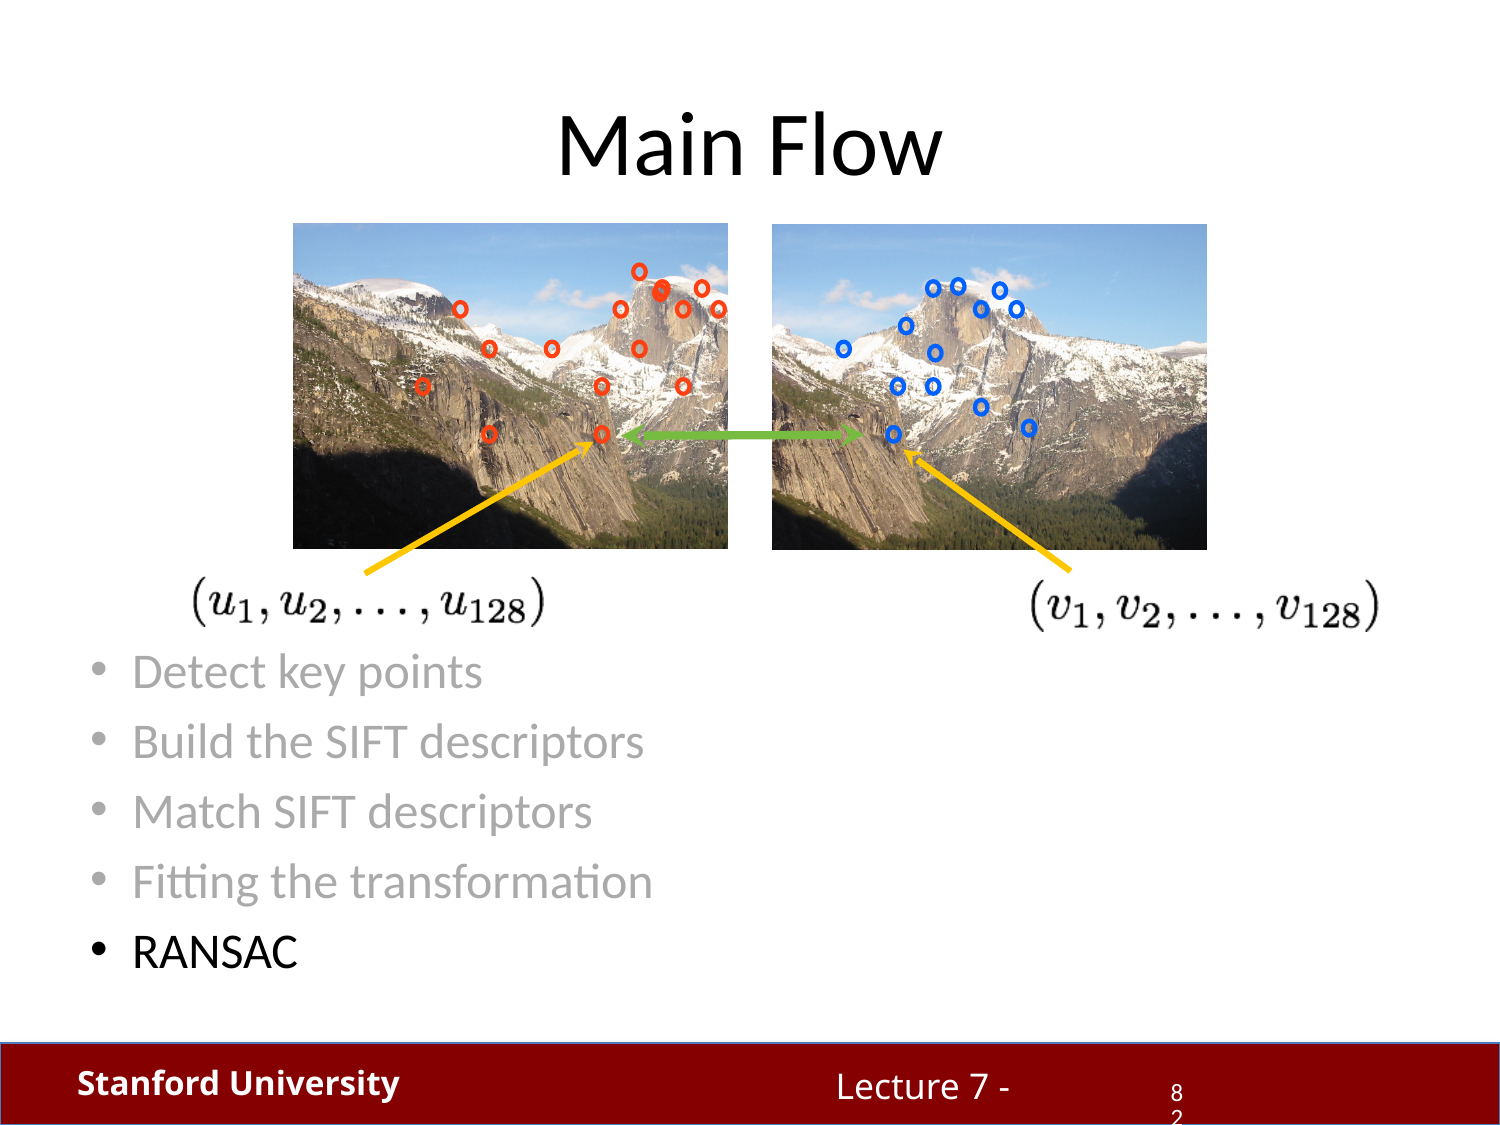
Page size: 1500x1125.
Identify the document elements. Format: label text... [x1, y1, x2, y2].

list Detect key points Build the SIFT descriptors Match SIFT descriptors Fitting the transformation RANSAC [75, 260, 1425, 1003]
picture [772, 224, 1207, 551]
picture [193, 576, 544, 628]
slide_number 82 [1155, 1068, 1203, 1113]
picture [1031, 578, 1380, 632]
title Main Flow [75, 45, 1425, 233]
picture [293, 223, 728, 550]
